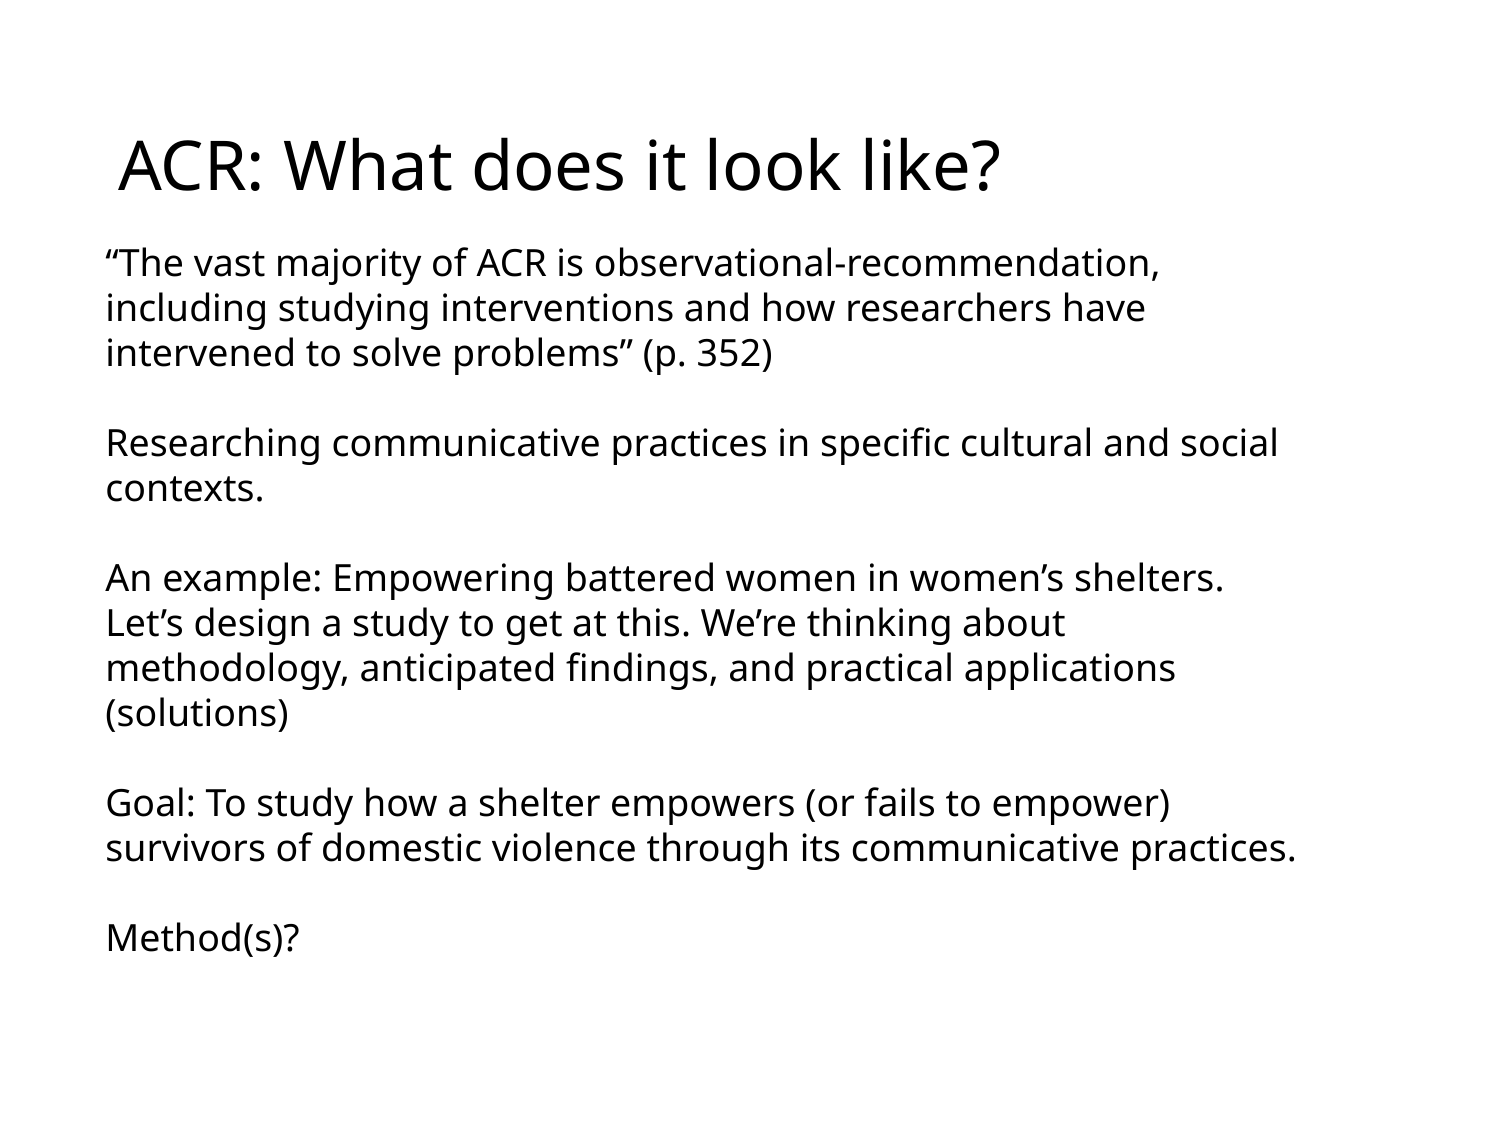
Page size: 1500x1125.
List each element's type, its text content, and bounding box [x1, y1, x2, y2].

text_box “The vast majority of ACR is observational-recommendation, including studying interventions and how researchers have intervened to solve problems” (p. 352) Researching communicative practices in specific cultural and social contexts. An example: Empowering battered women in women’s shelters. Let’s design a study to get at this. We’re thinking about methodology, anticipated findings, and practical applications (solutions) Goal: To study how a shelter empowers (or fails to empower) survivors of domestic violence through its communicative practices. Method(s)? [90, 231, 1316, 967]
title ACR: What does it look like? [103, 59, 1398, 278]
